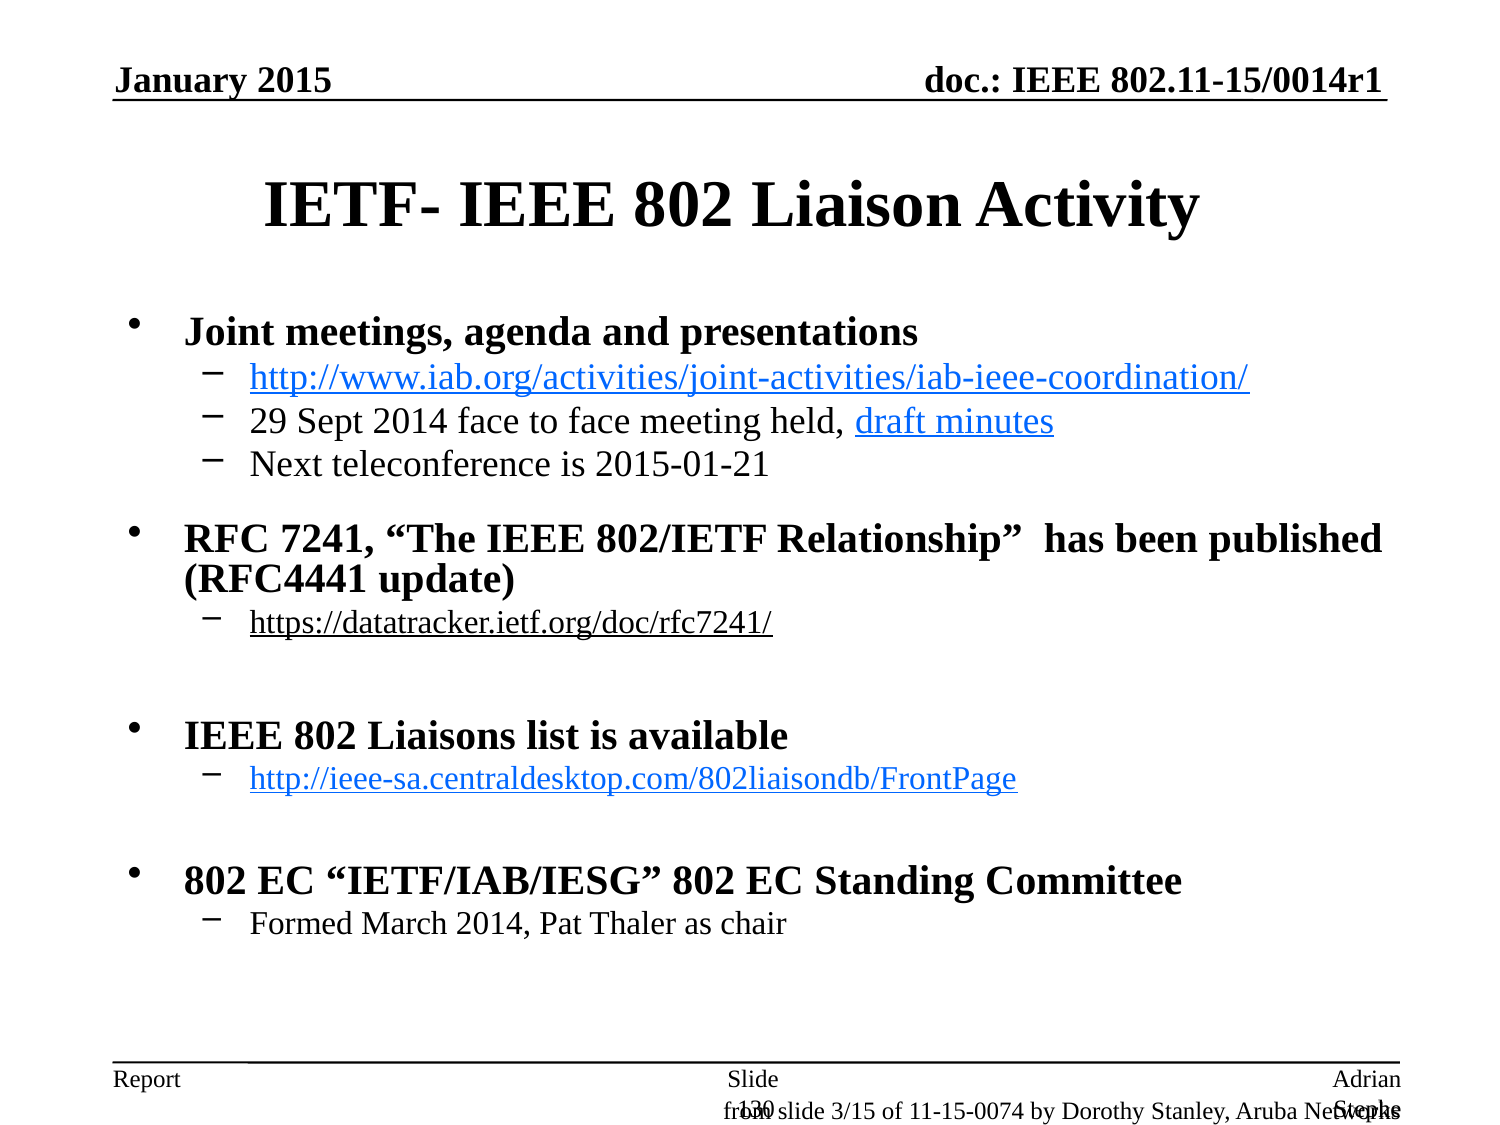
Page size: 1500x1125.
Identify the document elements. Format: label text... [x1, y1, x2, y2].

footer Adrian Stephens, Intel Corporation [1324, 1061, 1402, 1087]
title IETF- IEEE 802 Liaison Activity [112, 112, 1388, 275]
slide_number Slide 130 [711, 1061, 801, 1087]
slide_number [114, 54, 374, 101]
text_box from slide 3/15 of 11-15-0074 by Dorothy Stanley, Aruba Networks [343, 1087, 1417, 1125]
list Joint meetings, agenda and presentations http://www.iab.org/activities/joint-activities/iab-ieee-coordination/ 29 Sept 2014 face to face meeting held, draft minutes Next teleconference is 2015-01-21 RFC 7241, “The IEEE 802/IETF Relationship” has been published (RFC4441 update) https://datatracker.ietf.org/doc/rfc7241/ IEEE 802 Liaisons list is available http://ieee-sa.centraldesktop.com/802liaisondb/FrontPage 802 EC “IETF/IAB/IESG” 802 EC Standing Committee Formed March 2014, Pat Thaler as chair [112, 275, 1450, 1025]
